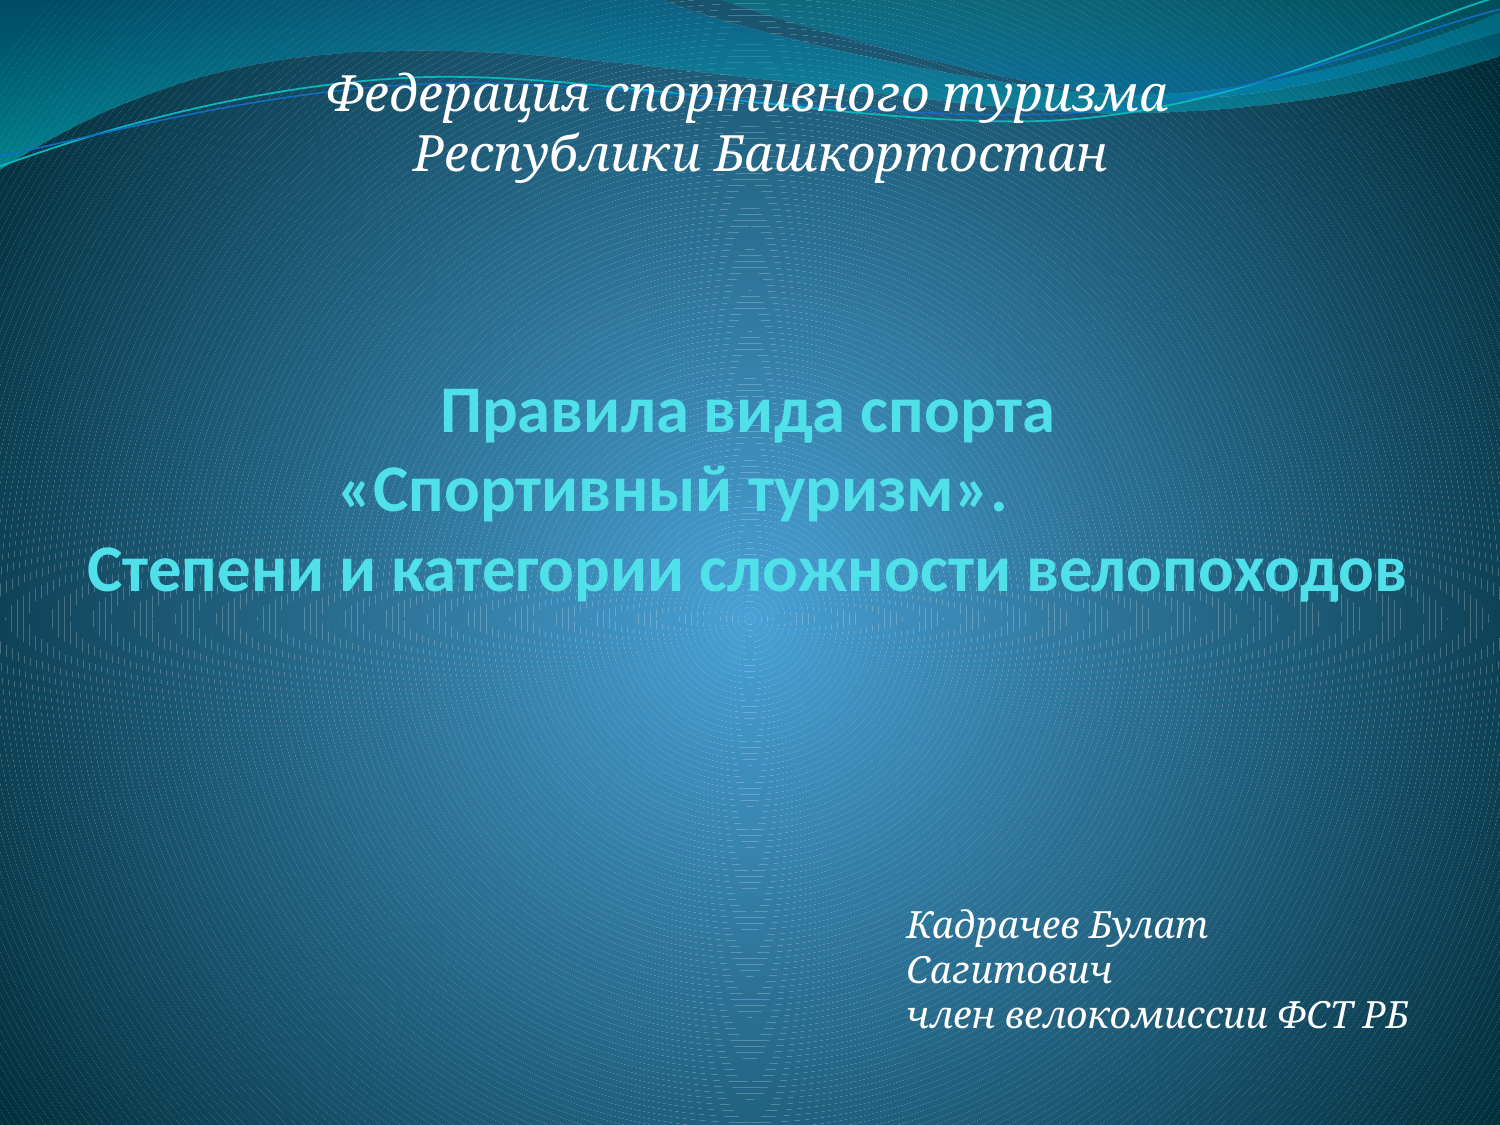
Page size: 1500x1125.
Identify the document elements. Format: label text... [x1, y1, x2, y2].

text_box Кадрачев Булат Сагитович член велокомиссии ФСТ РБ [891, 893, 1431, 1043]
title Правила вида спорта «Спортивный туризм». Степени и категории сложности велопоходов [32, 420, 1482, 606]
text_box Федерация спортивного туризма Республики Башкортостан [25, 54, 1497, 190]
